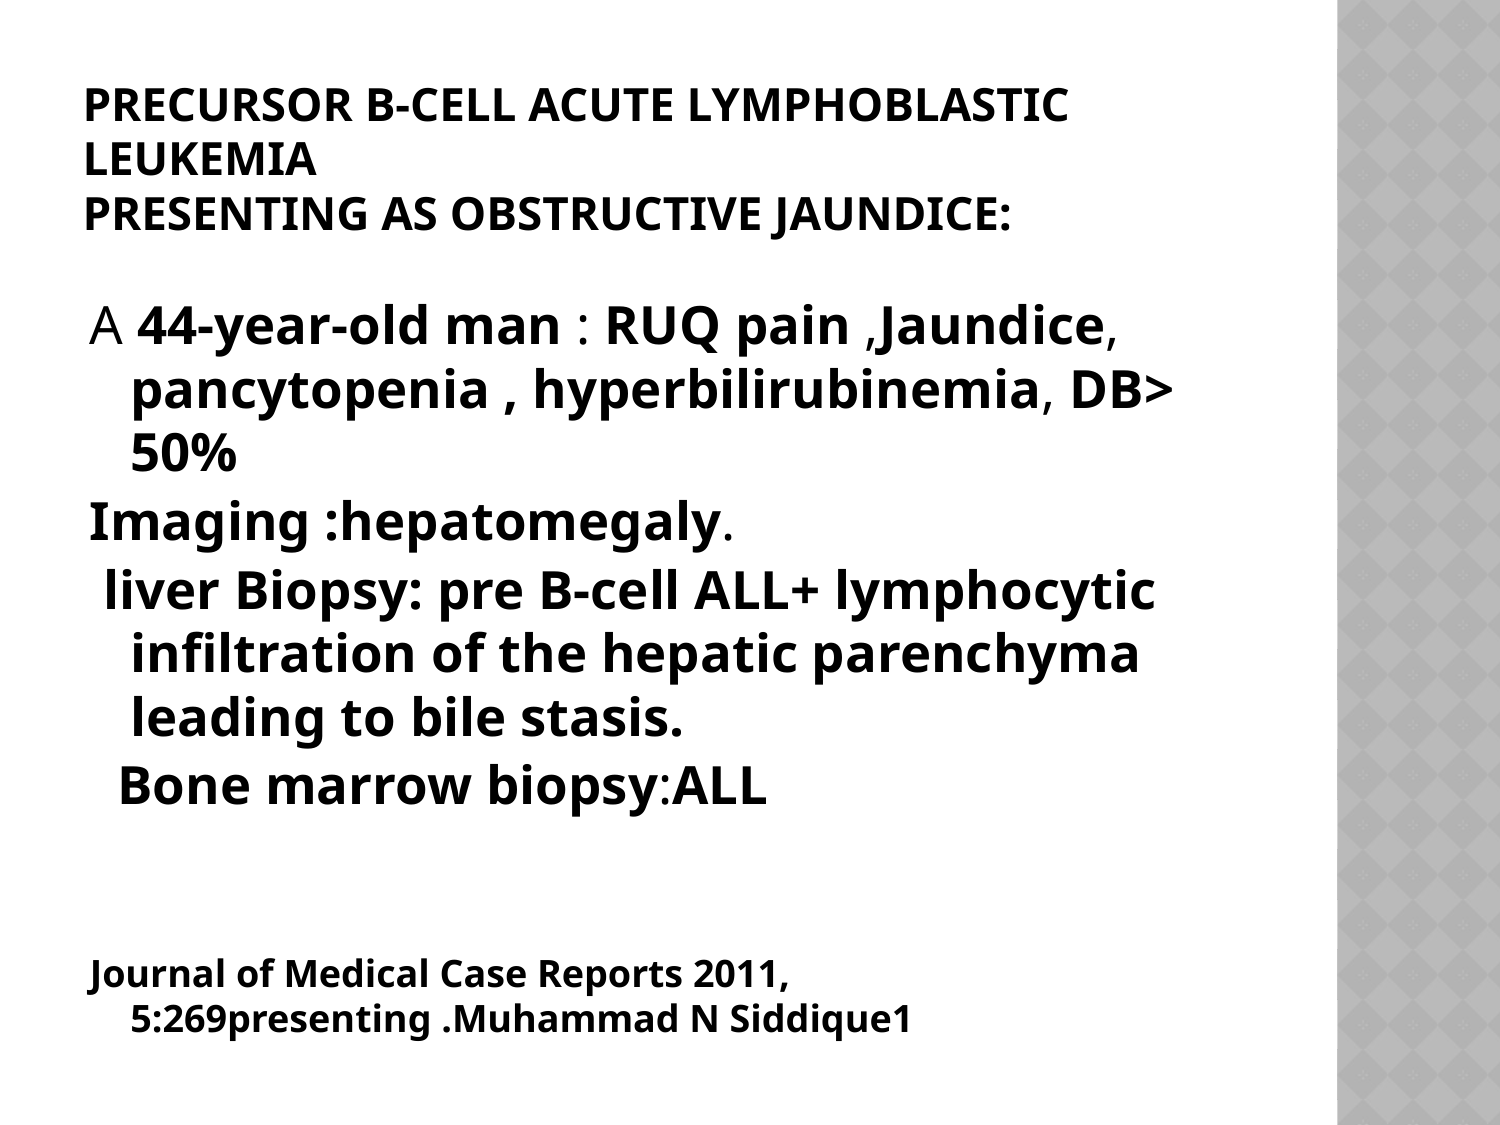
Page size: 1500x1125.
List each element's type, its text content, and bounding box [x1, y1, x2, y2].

title Precursor B-cell acute lymphoblastic leukemia presenting as obstructive jaundice: [75, 52, 1263, 240]
list A 44-year-old man : RUQ pain ,Jaundice, pancytopenia , hyperbilirubinemia, DB> 50% Imaging :hepatomegaly. liver Biopsy: pre B-cell ALL+ lymphocytic infiltration of the hepatic parenchyma leading to bile stasis. Bone marrow biopsy:ALL Journal of Medical Case Reports 2011, 5:269presenting .Muhammad N Siddique1 [75, 264, 1263, 1059]
